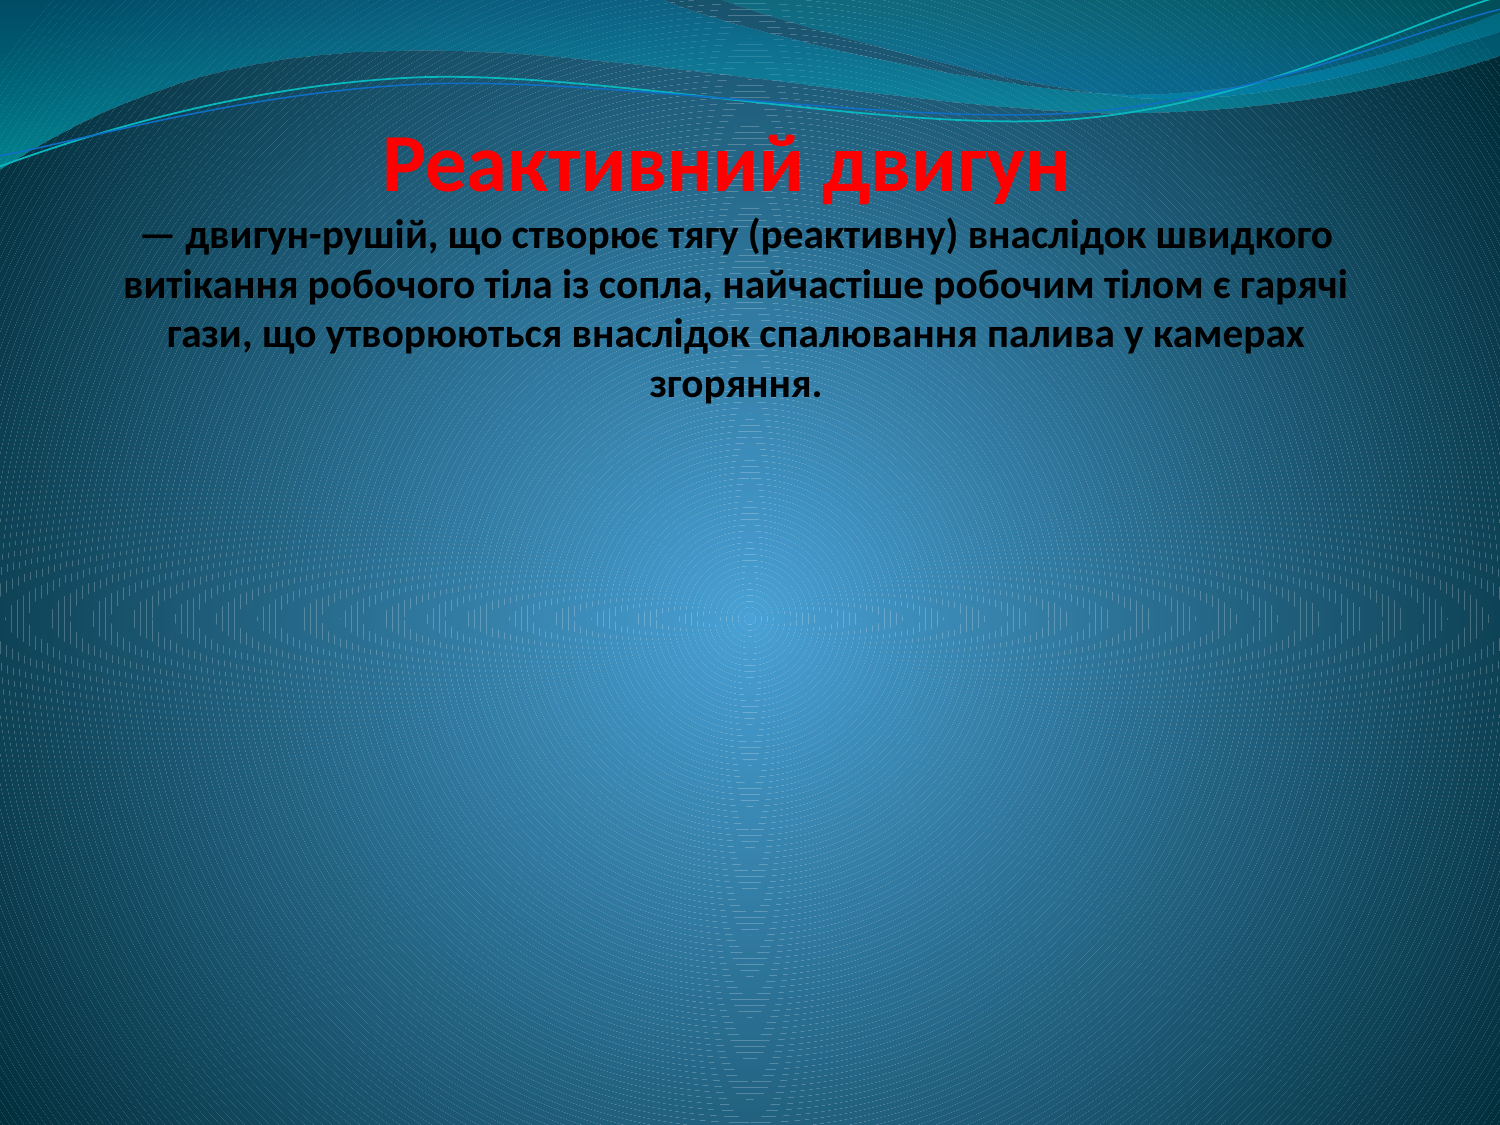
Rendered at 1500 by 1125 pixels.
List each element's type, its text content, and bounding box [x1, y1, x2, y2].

title Реактивний двигун — двигун-рушій, що створює тягу (реактивну) внаслідок швидкого витікання робочого тіла із сопла, найчастіше робочим тілом є гарячі гази, що утворюються внаслідок спалювання палива у камерах згоряння. [93, 105, 1382, 406]
